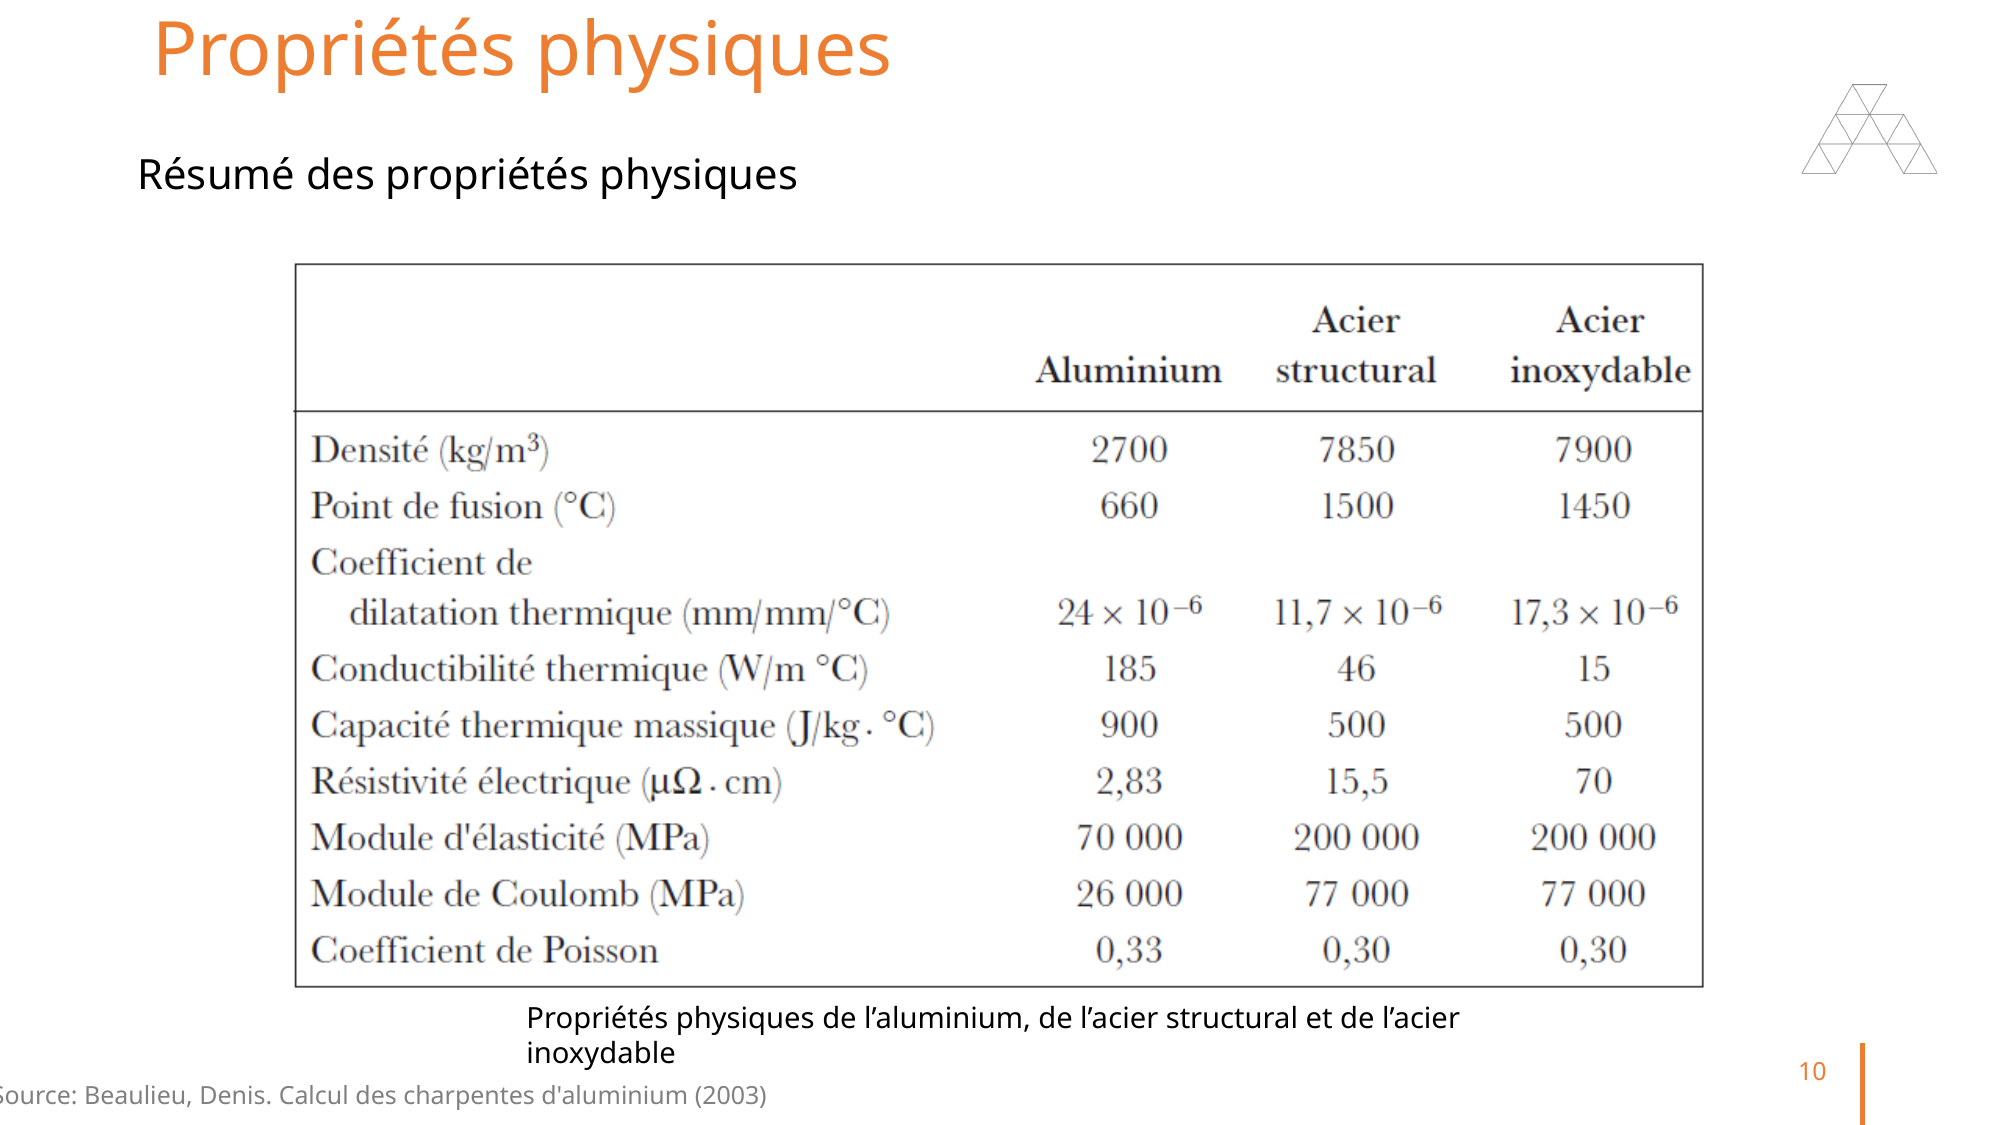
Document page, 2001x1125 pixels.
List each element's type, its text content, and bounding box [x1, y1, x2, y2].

slide_number 10 [1643, 1042, 1842, 1103]
text_box Propriétés physiques [137, 3, 1749, 156]
text_box Source: Beaulieu, Denis. Calcul des charpentes d'aluminium (2003) [0, 1072, 783, 1118]
picture [292, 259, 1708, 991]
text_box Résumé des propriétés physiques [137, 153, 1622, 236]
text_box Propriétés physiques de l’aluminium, de l’acier structural et de l’acier inoxydable [511, 991, 1622, 1077]
